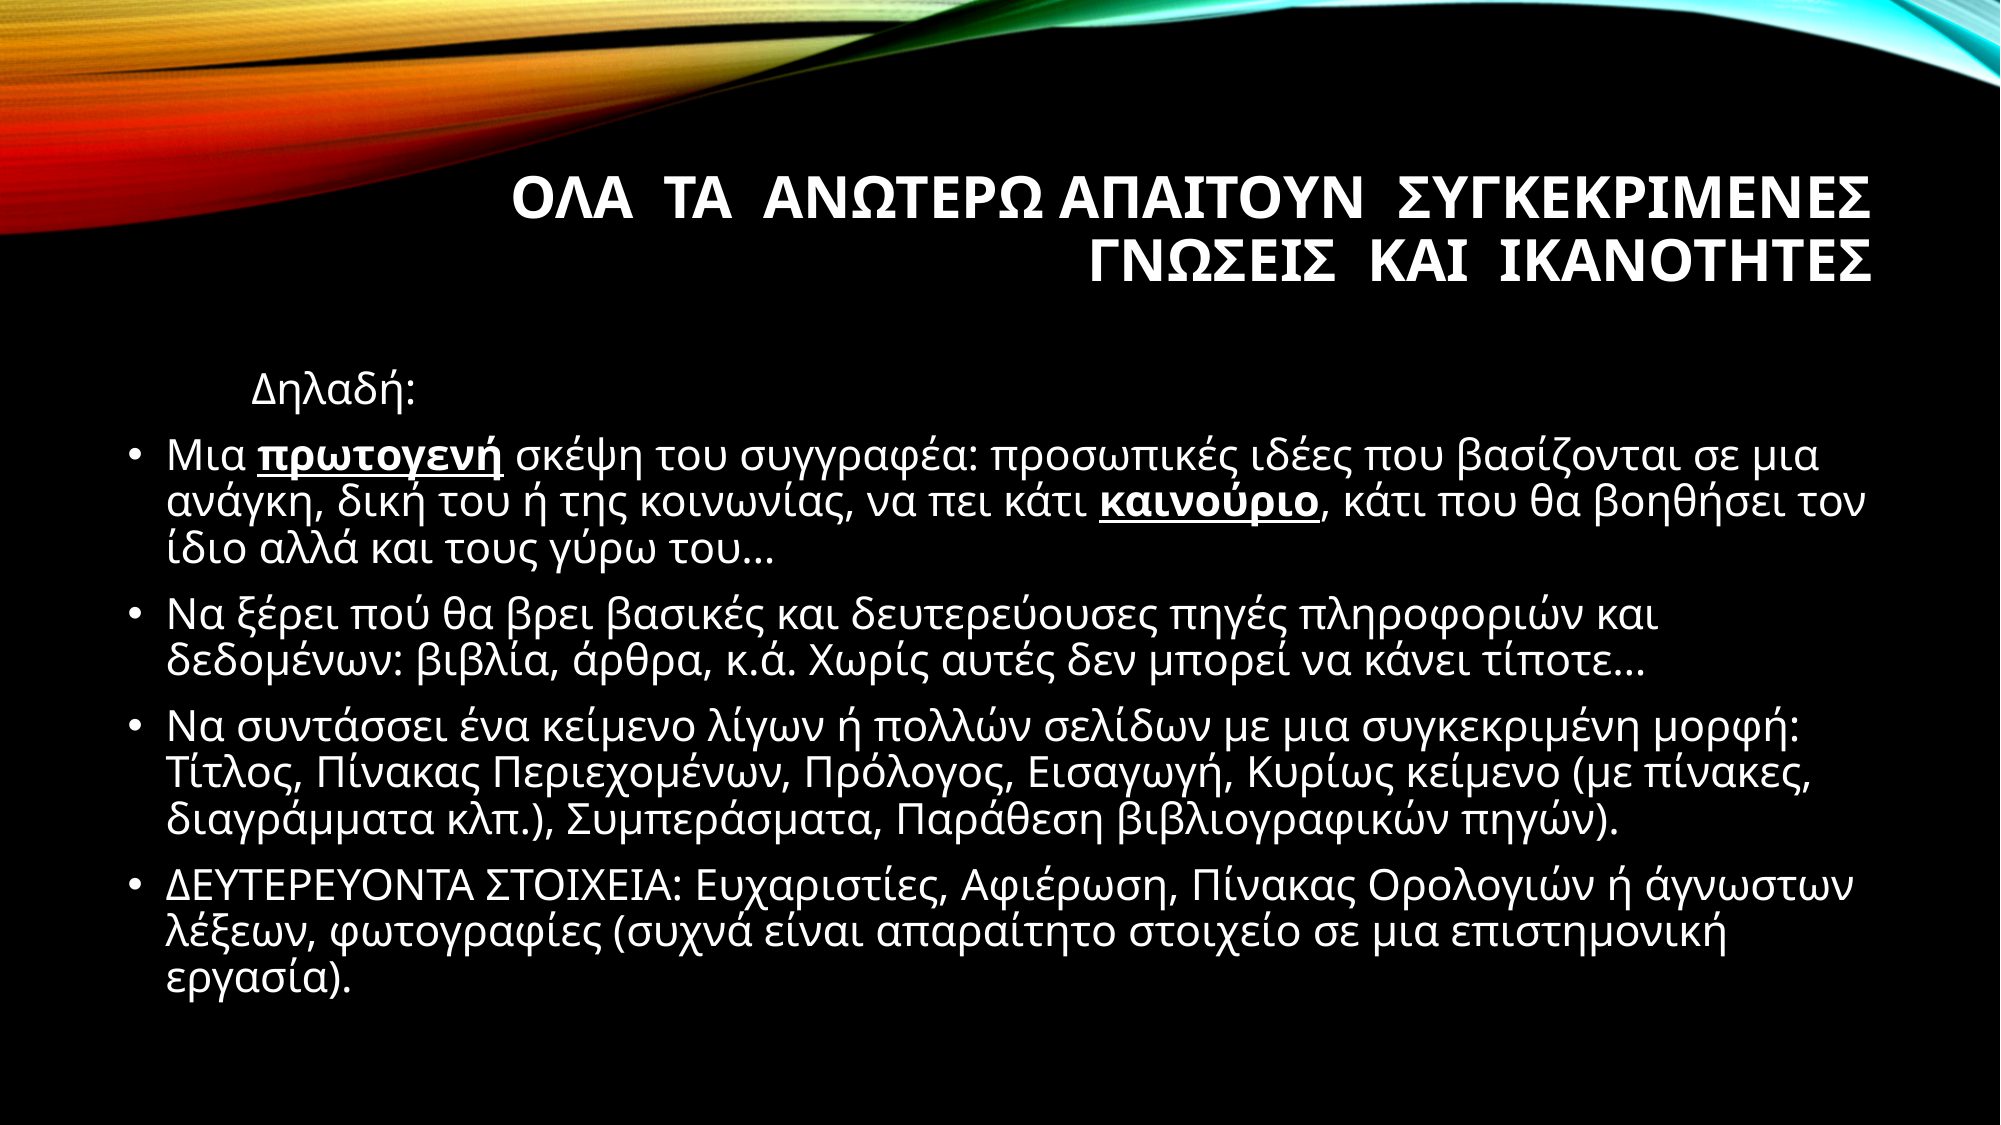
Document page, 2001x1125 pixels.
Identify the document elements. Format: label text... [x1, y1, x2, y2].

title Ολα τα ανωτερω απαιτουν συγκεκριμενες γνωσεις και ικανοτητες [474, 125, 1888, 338]
list Δηλαδή: Μια πρωτογενή σκέψη του συγγραφέα: προσωπικές ιδέες που βασίζονται σε μια ανάγκη, δική του ή της κοινωνίας, να πει κάτι καινούριο, κάτι που θα βοηθήσει τον ίδιο αλλά και τους γύρω του… Να ξέρει πού θα βρει βασικές και δευτερεύουσες πηγές πληροφοριών και δεδομένων: βιβλία, άρθρα, κ.ά. Χωρίς αυτές δεν μπορεί να κάνει τίποτε… Να συντάσσει ένα κείμενο λίγων ή πολλών σελίδων με μια συγκεκριμένη μορφή: Τίτλος, Πίνακας Περιεχομένων, Πρόλογος, Εισαγωγή, Κυρίως κείμενο (με πίνακες, διαγράμματα κλπ.), Συμπεράσματα, Παράθεση βιβλιογραφικών πηγών). ΔΕΥΤΕΡΕΥΟΝΤΑ ΣΤΟΙΧΕΙΑ: Ευχαριστίες, Αφιέρωση, Πίνακας Ορολογιών ή άγνωστων λέξεων, φωτογραφίες (συχνά είναι απαραίτητο στοιχείο σε μια επιστημονική εργασία). [112, 360, 1888, 1021]
picture [0, 0, 2000, 237]
